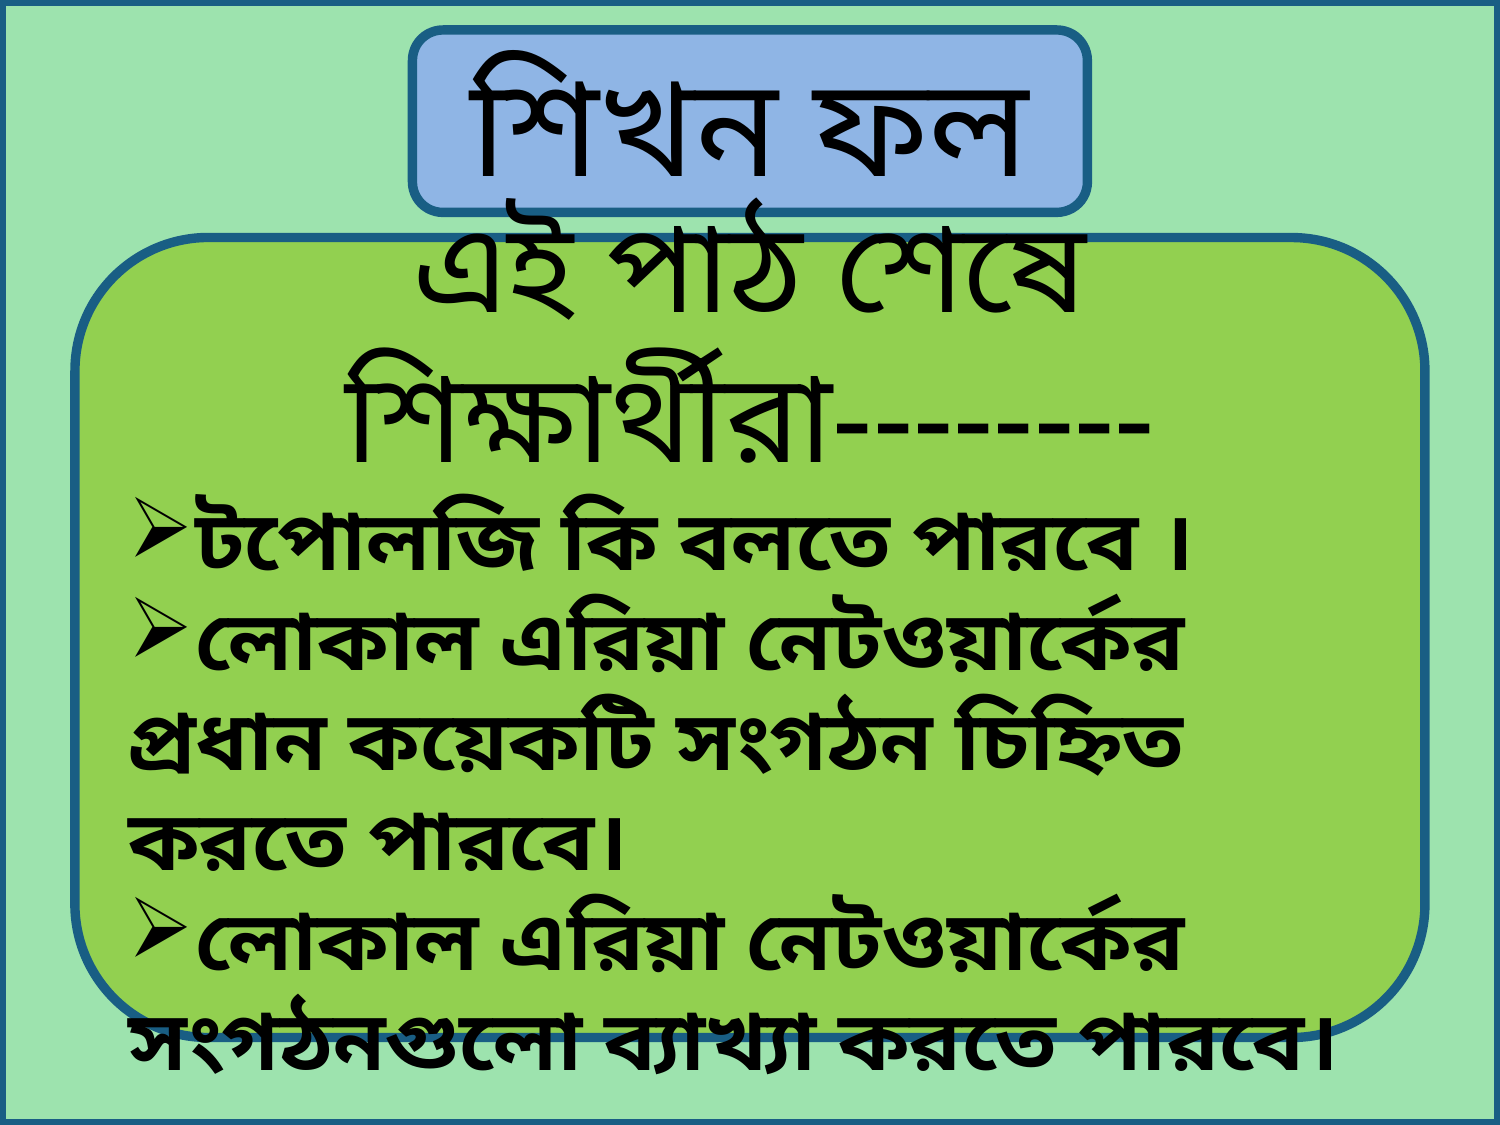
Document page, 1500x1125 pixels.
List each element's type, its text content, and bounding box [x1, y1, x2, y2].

text_box এই পাঠ শেষে শিক্ষার্থীরা-------- টপোলজি কি বলতে পারবে । লোকাল এরিয়া নেটওয়ার্কের প্রধান কয়েকটি সংগঠন চিহ্নিত করতে পারবে। লোকাল এরিয়া নেটওয়ার্কের সংগঠনগুলো ব্যাখ্যা করতে পারবে। [73, 236, 1427, 1039]
text_box [0, 0, 1500, 1125]
text_box শিখন ফল [411, 28, 1089, 214]
